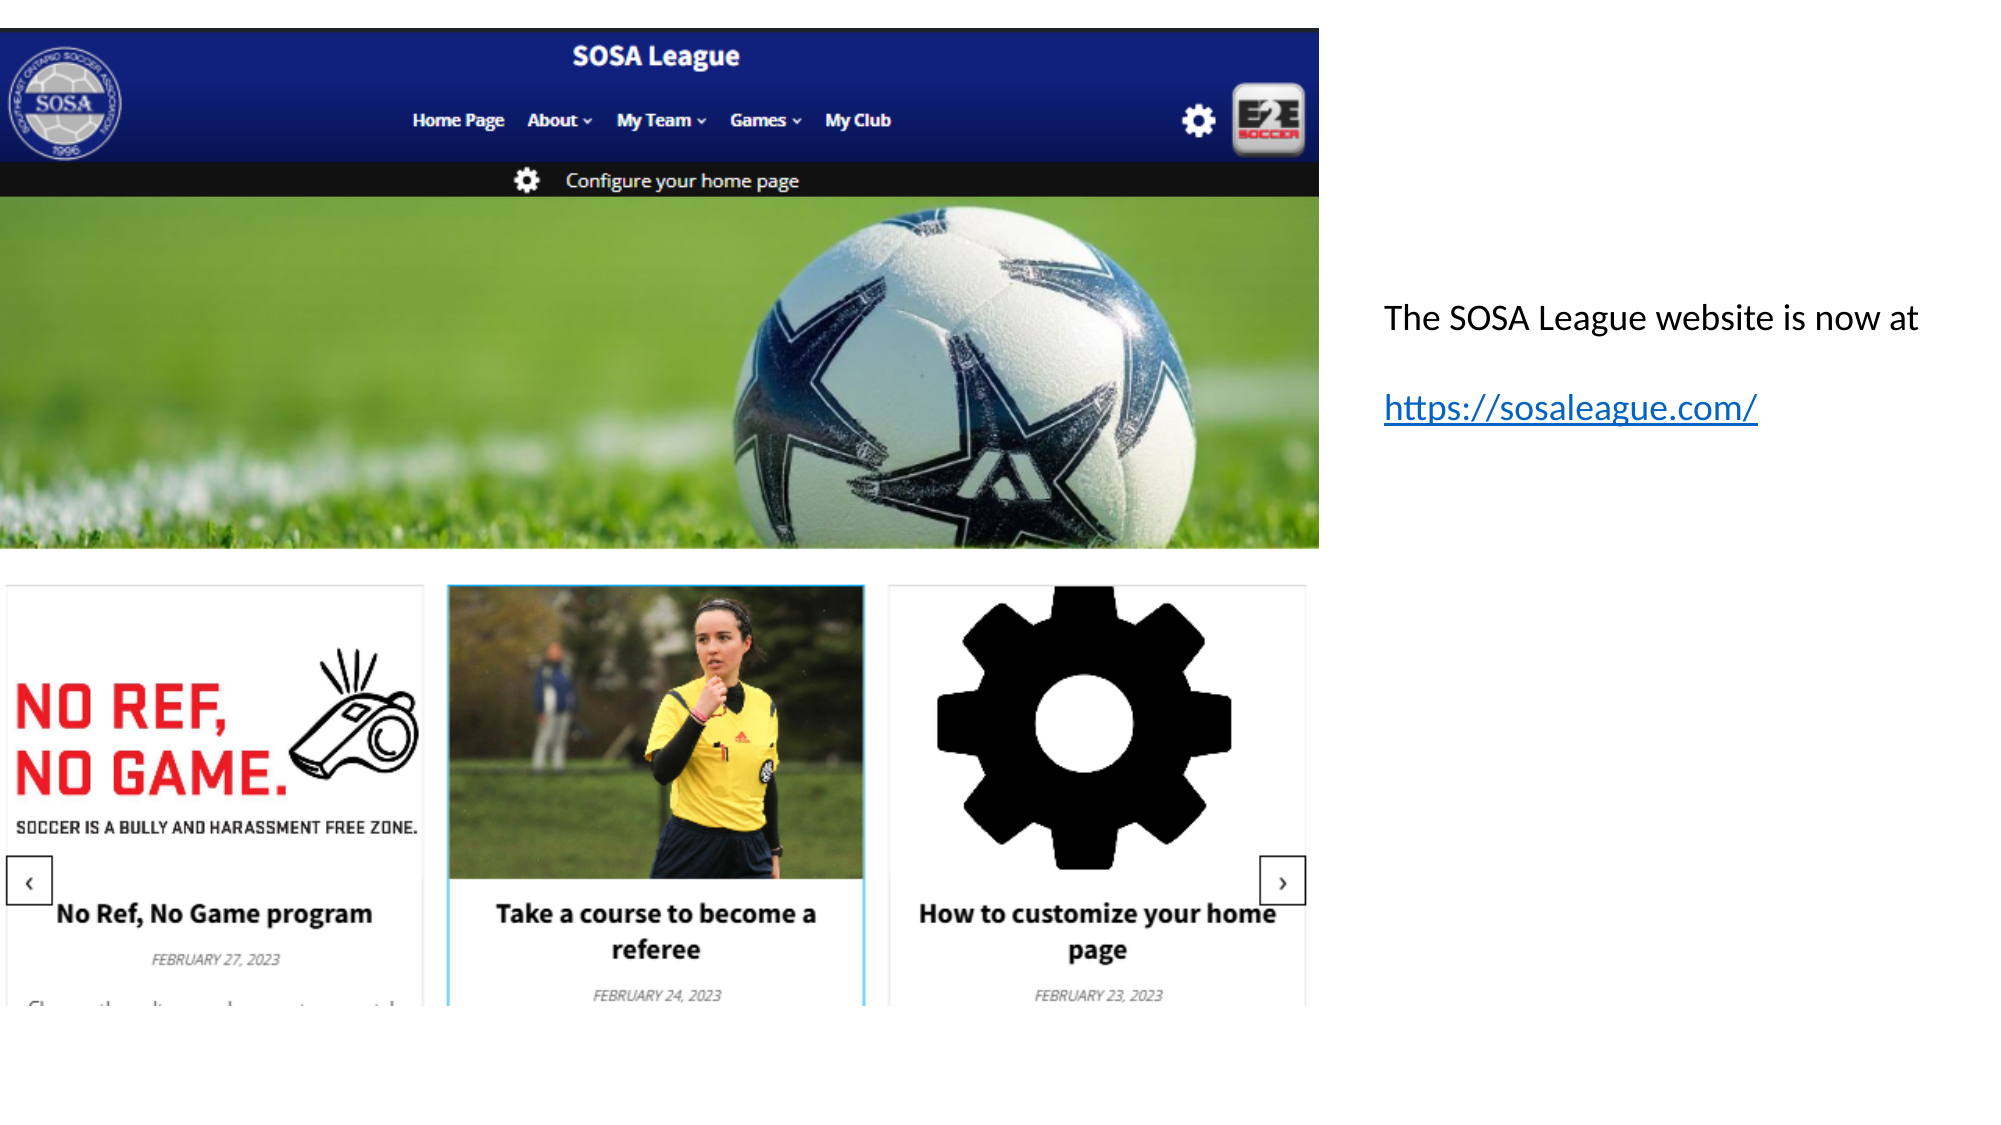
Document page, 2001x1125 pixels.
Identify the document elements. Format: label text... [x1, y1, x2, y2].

text_box The SOSA League website is now at https://sosaleague.com/ [1369, 286, 1935, 436]
picture [0, 28, 1319, 1006]
